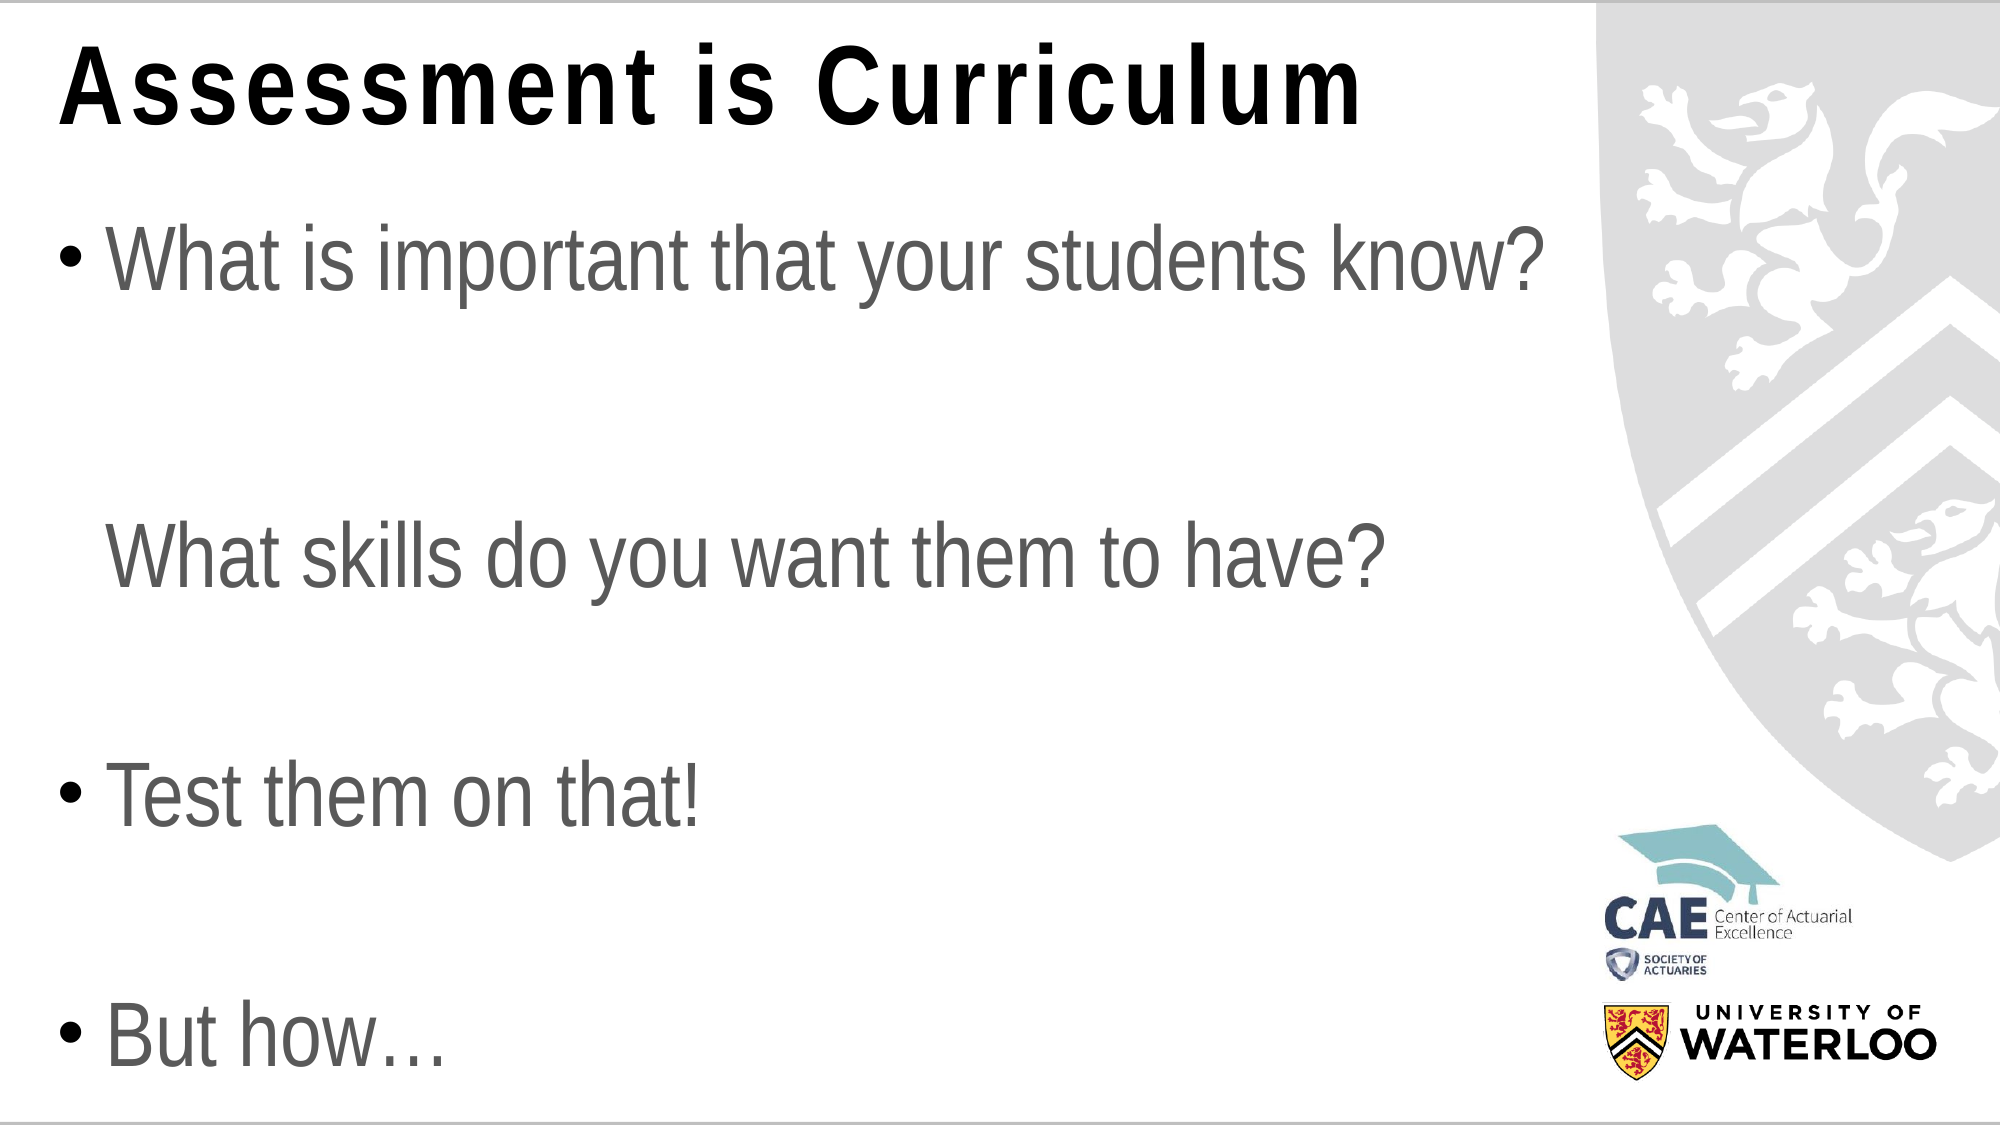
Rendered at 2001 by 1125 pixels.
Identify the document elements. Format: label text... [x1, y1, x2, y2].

picture [1567, 822, 1973, 1110]
title Assessment is Curriculum [42, 11, 1580, 170]
list What is important that your students know? What skills do you want them to have? Test them on that! But how… [42, 204, 1580, 1098]
